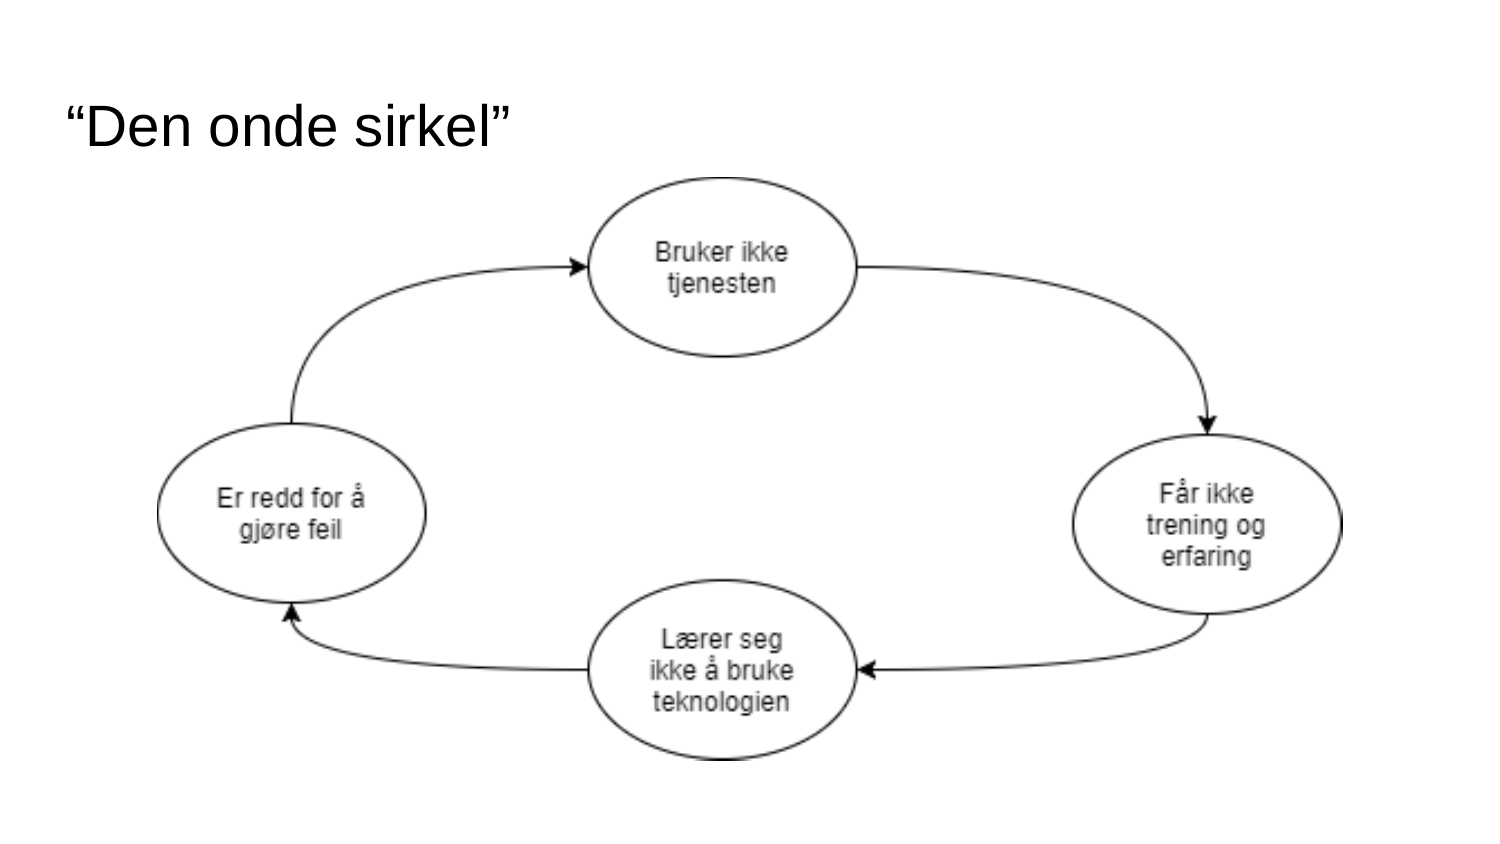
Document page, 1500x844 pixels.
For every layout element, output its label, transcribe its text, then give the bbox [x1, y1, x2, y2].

title “Den onde sirkel” [51, 72, 1449, 167]
picture [157, 177, 1343, 761]
